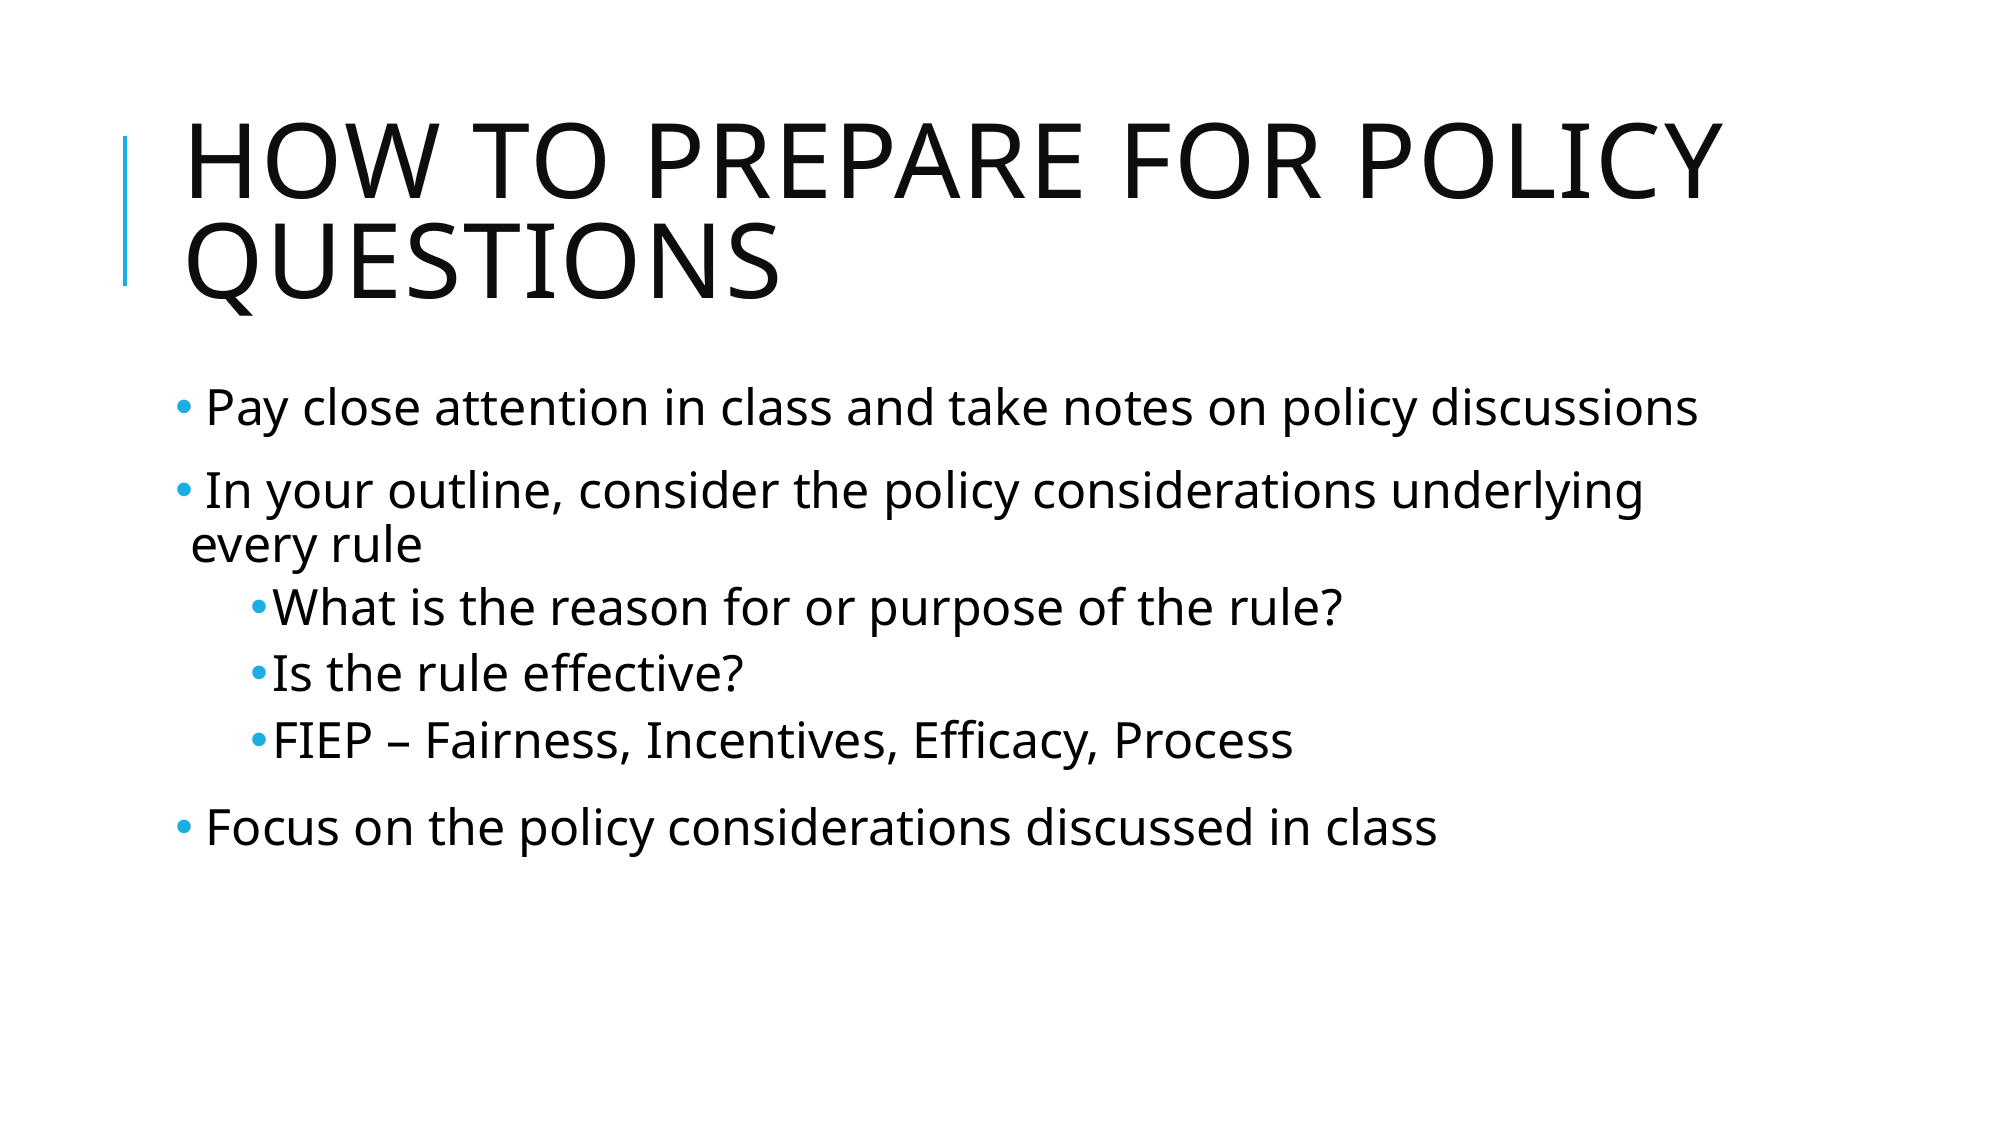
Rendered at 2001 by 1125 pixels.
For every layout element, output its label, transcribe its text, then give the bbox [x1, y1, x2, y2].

title How to prepare for policy questions [168, 96, 1763, 342]
list Pay close attention in class and take notes on policy discussions In your outline, consider the policy considerations underlying every rule What is the reason for or purpose of the rule? Is the rule effective? FIEP – Fairness, Incentives, Efficacy, Process Focus on the policy considerations discussed in class [168, 375, 1763, 1035]
